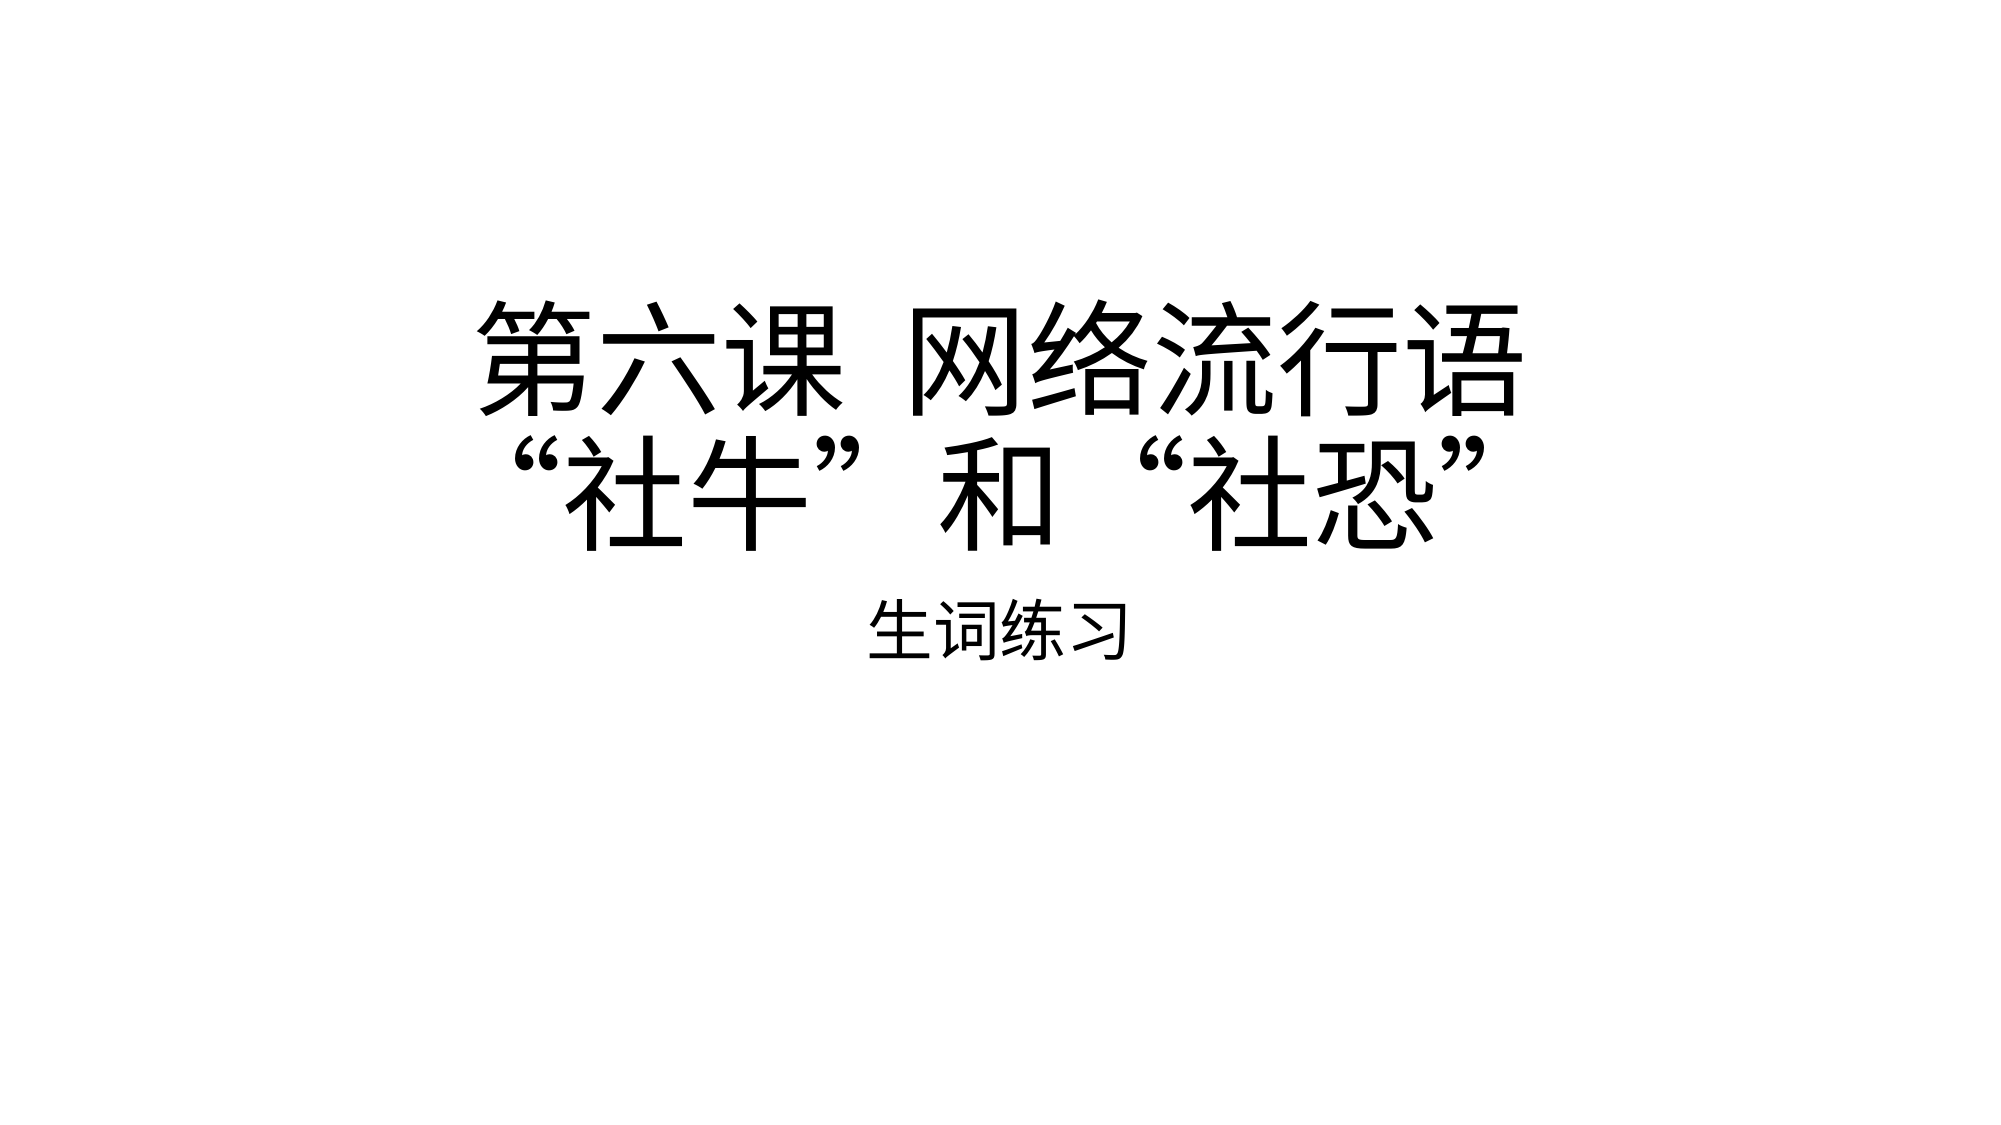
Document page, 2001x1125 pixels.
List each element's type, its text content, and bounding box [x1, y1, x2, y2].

subtitle 生词练习 [249, 590, 1750, 863]
title 第六课 网络流行语 “社牛”和“社恐” [249, 184, 1750, 576]
